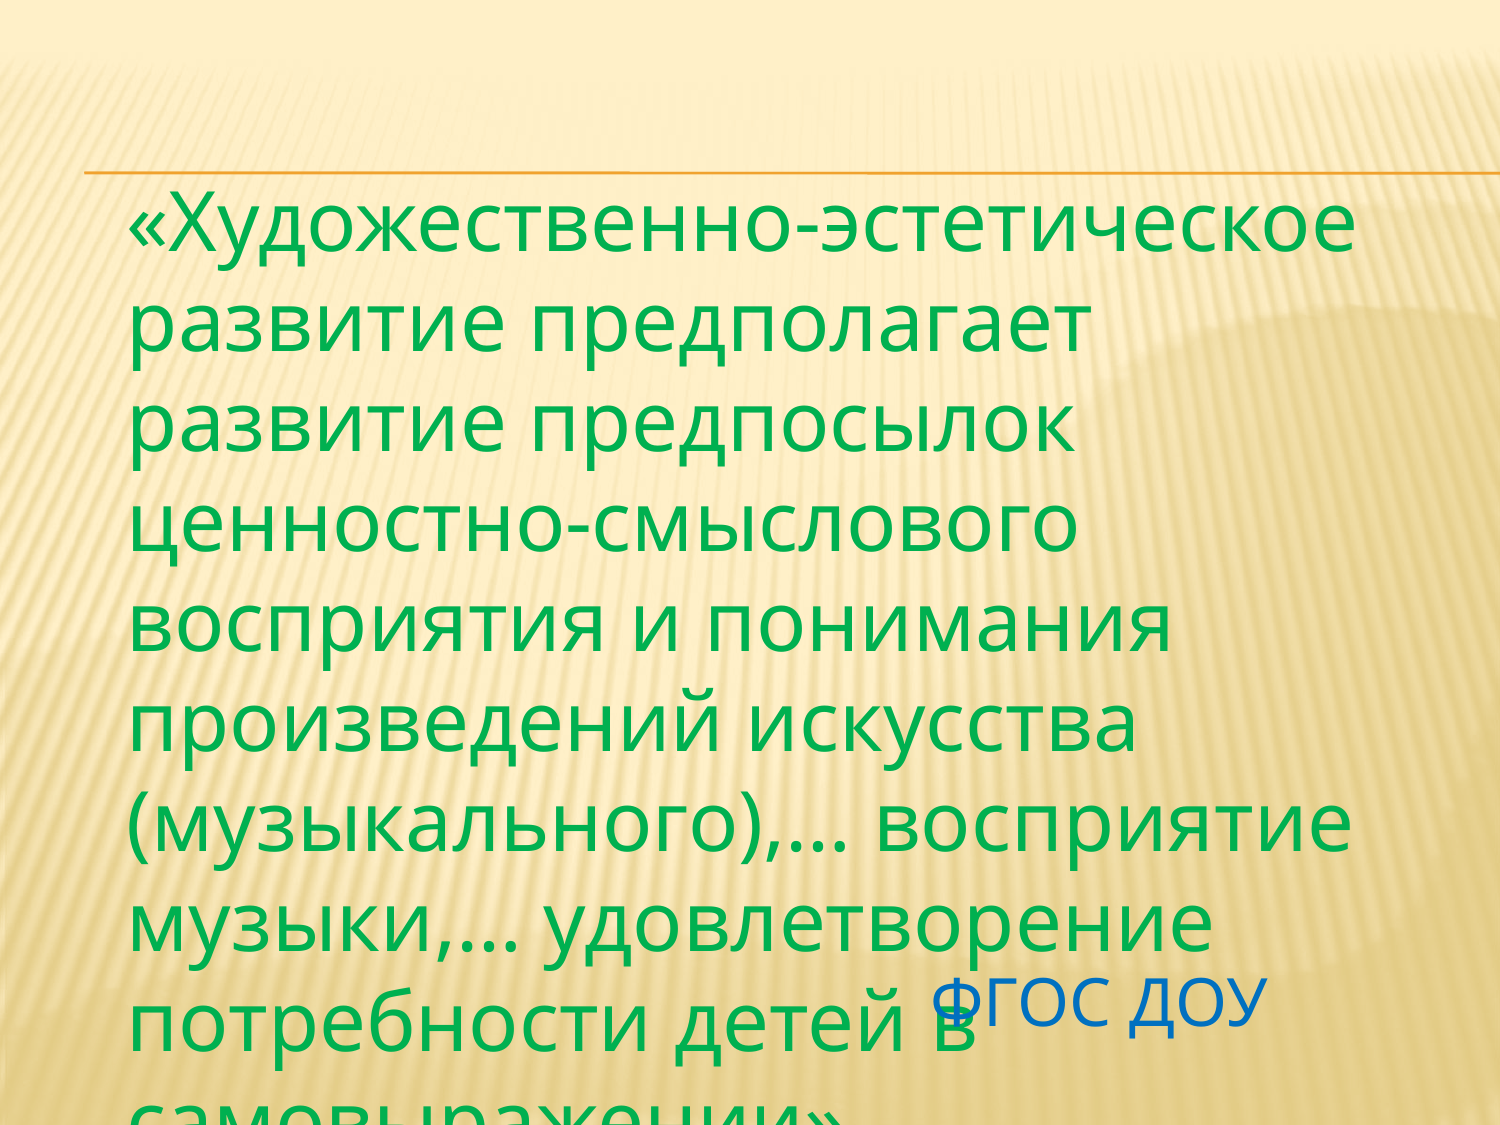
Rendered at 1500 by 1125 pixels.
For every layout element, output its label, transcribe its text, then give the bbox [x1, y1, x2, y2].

text_box «Художественно-эстетическое развитие предполагает развитие предпосылок ценностно-смыслового восприятия и понимания произведений искусства (музыкального),… восприятие музыки,… удовлетворение потребности детей в самовыражении» [112, 160, 1388, 1125]
text_box ФГОС ДОУ [915, 952, 1388, 1047]
